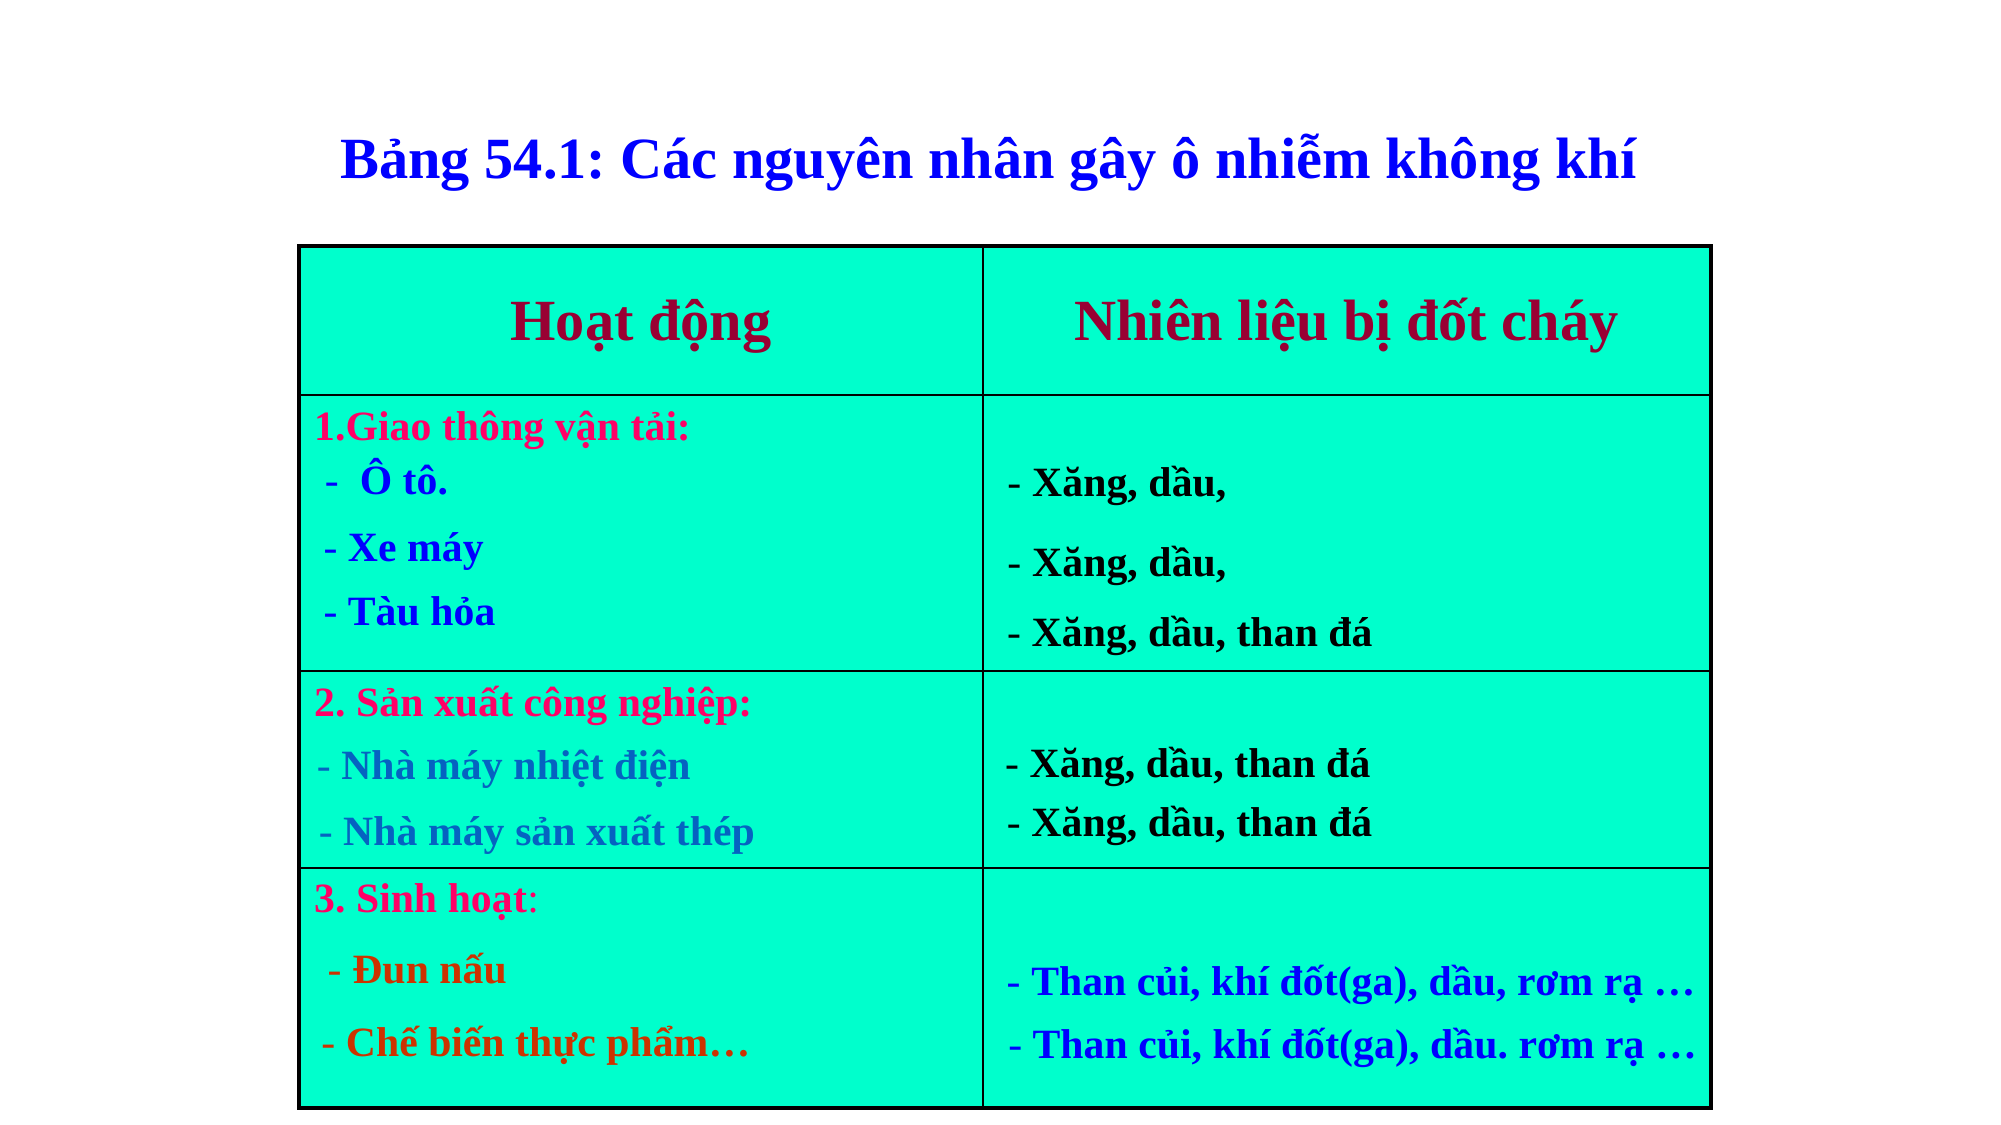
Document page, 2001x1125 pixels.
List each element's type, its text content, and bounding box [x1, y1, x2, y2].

text_box - Than củi, khí đốt(ga), dầu, rơm rạ … [991, 945, 1711, 1011]
table_cell 3. Sinh hoạt: [301, 869, 982, 1106]
text_box - Chế biến thực phẩm… [306, 1007, 766, 1073]
table_cell [984, 672, 1709, 867]
text_box - Nhà máy sản xuất thép [303, 796, 770, 861]
text_box Bảng 54.1: Các nguyên nhân gây ô nhiễm không khí [325, 112, 1699, 198]
text_box - Xăng, dầu, than đá [990, 728, 1386, 794]
table_header Nhiên liệu bị đốt cháy [984, 248, 1709, 394]
table_cell 2. Sản xuất công nghiệp: [301, 672, 982, 867]
text_box - Xe máy [308, 512, 499, 576]
text_box - Tàu hỏa [308, 576, 511, 642]
text_box - Đun nấu [312, 934, 522, 999]
table_cell 1.Giao thông vận tải: - Ô tô. [301, 396, 982, 670]
table_cell [984, 396, 1709, 670]
text_box - Than củi, khí đốt(ga), dầu. rơm rạ … [993, 1009, 1713, 1075]
text_box - Xăng, dầu, than đá [992, 787, 1388, 853]
table_cell [984, 869, 1709, 1106]
text_box - Xăng, dầu, than đá [992, 596, 1388, 662]
text_box - Xăng, dầu, [992, 527, 1252, 592]
text_box - Xăng, dầu, [992, 447, 1252, 512]
text_box - Nhà máy nhiệt điện [302, 730, 706, 796]
table_header Hoạt động [301, 248, 982, 394]
